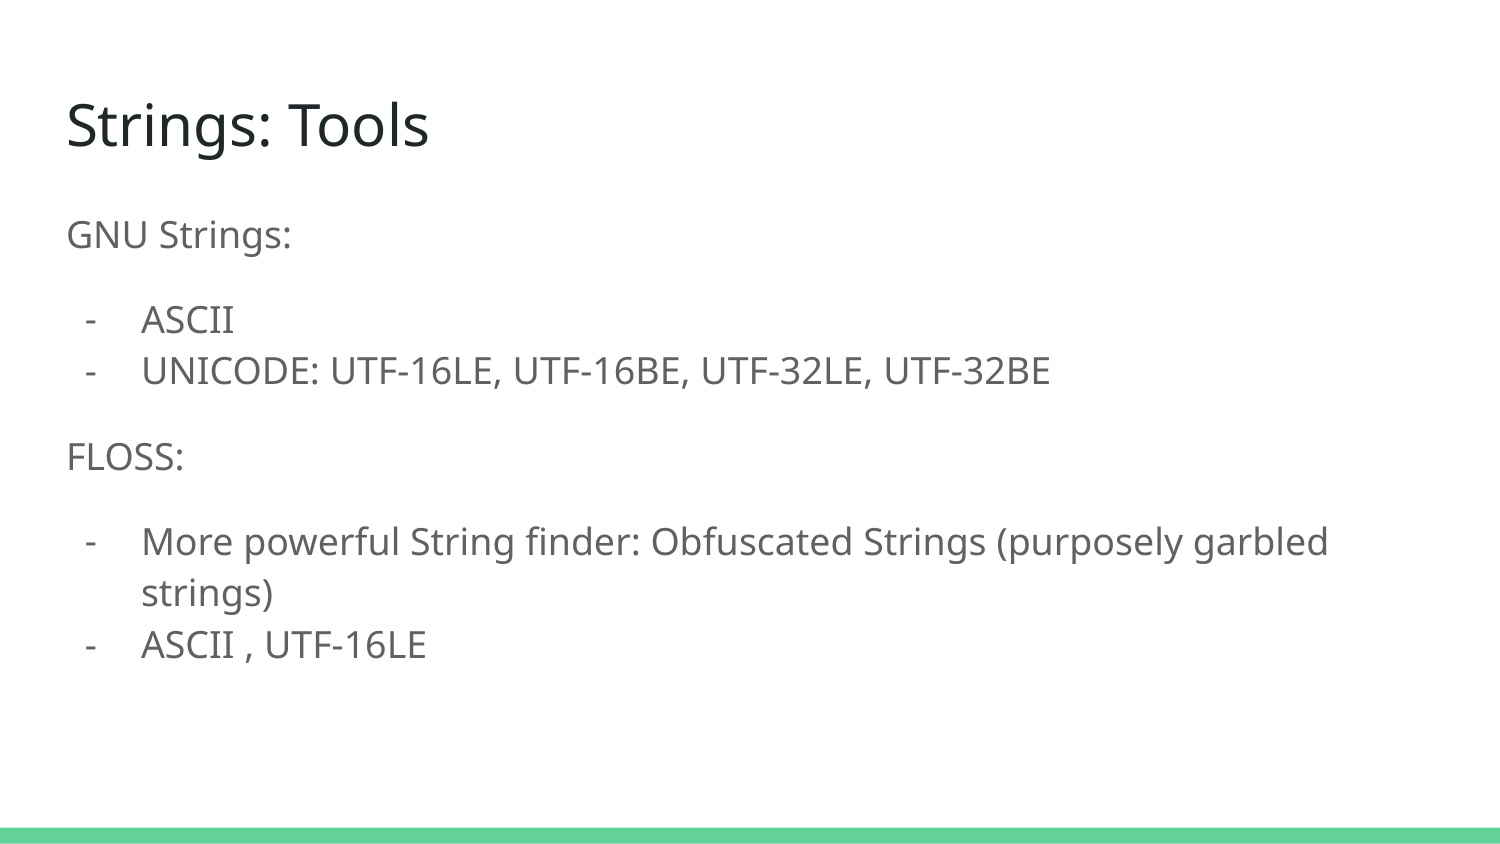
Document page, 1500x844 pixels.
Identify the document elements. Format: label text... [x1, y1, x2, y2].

title Strings: Tools [51, 72, 1449, 167]
list GNU Strings: ASCII UNICODE: UTF-16LE, UTF-16BE, UTF-32LE, UTF-32BE FLOSS: More powerful String finder: Obfuscated Strings (purposely garbled strings) ASCII , UTF-16LE [51, 189, 1449, 750]
